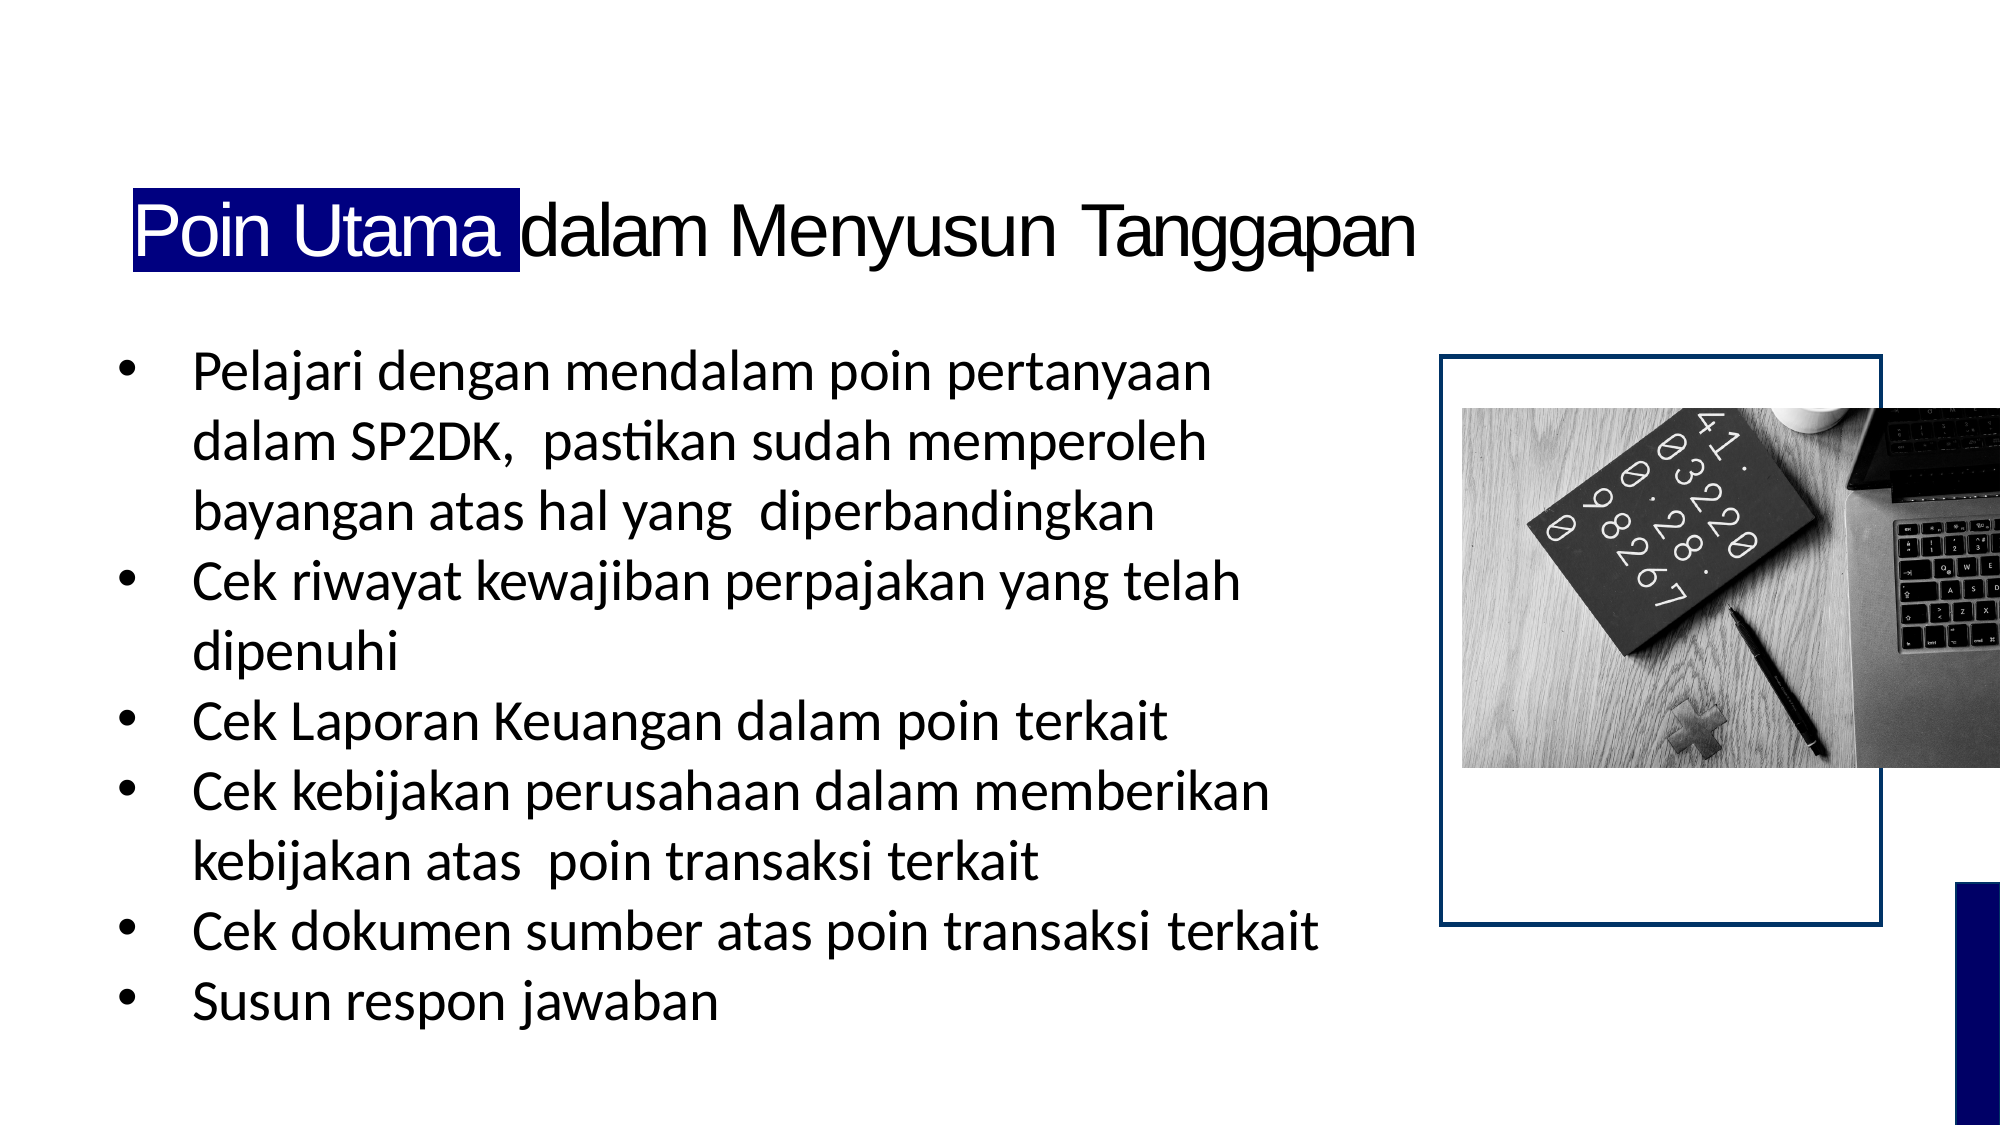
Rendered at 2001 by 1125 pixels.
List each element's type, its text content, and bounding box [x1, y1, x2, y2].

text_box [1505, 768, 1882, 926]
text_box [1505, 356, 1882, 408]
picture [1462, 408, 2000, 768]
text_box [1955, 882, 2000, 1125]
text_box Poin Utama dalam Menyusun Tanggapan Pelajari dengan mendalam poin pertanyaan dalam SP2DK, pastikan sudah memperoleh bayangan atas hal yang diperbandingkan Cek riwayat kewajiban perpajakan yang telah dipenuhi Cek Laporan Keuangan dalam poin terkait Cek kebijakan perusahaan dalam memberikan kebijakan atas poin transaksi terkait Cek dokumen sumber atas poin transaksi terkait Susun respon jawaban [57, 129, 1505, 1032]
